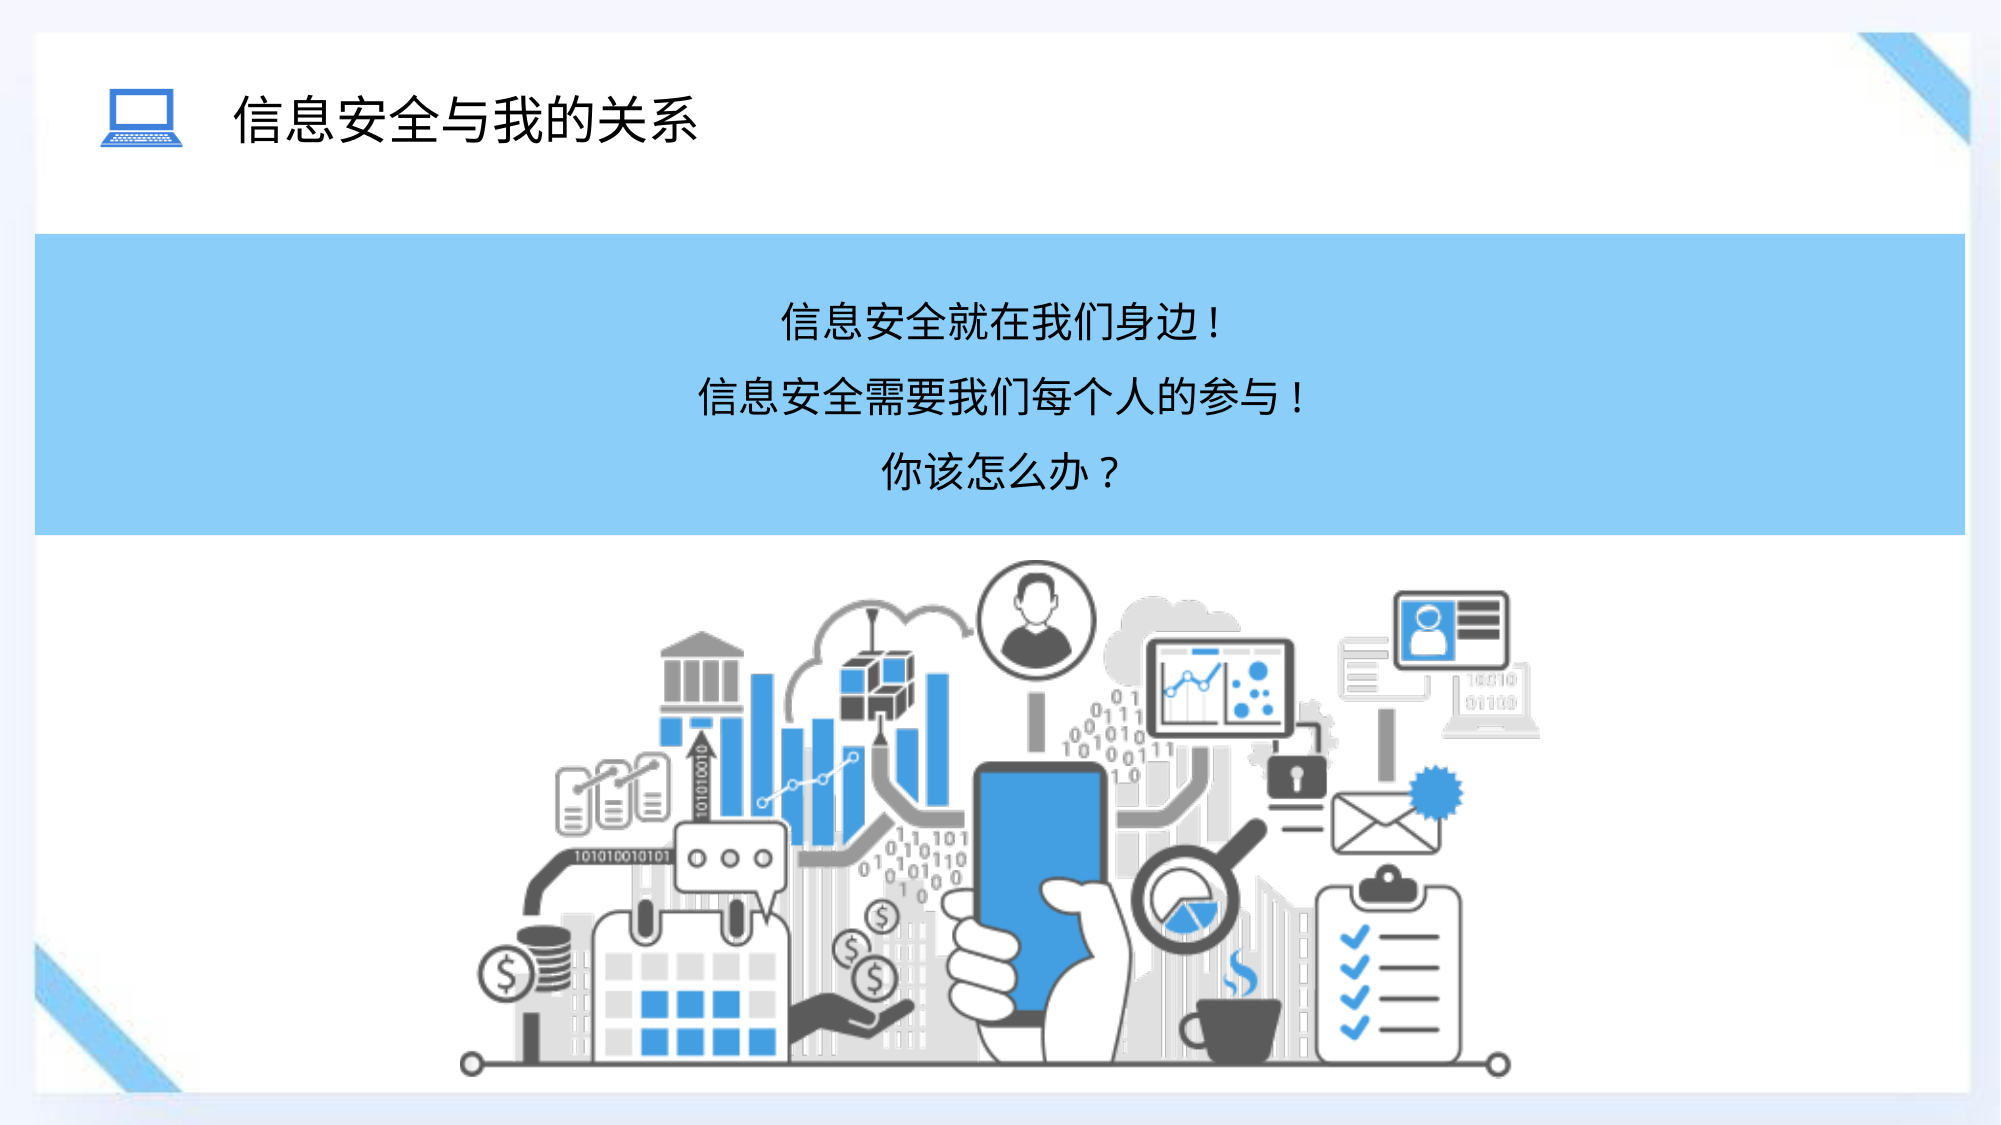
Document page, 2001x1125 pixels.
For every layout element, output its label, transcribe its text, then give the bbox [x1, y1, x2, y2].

text_box [34, 233, 1966, 536]
text_box 信息安全就在我们身边! 信息安全需要我们每个人的参与! 你该怎么办? [674, 263, 1326, 504]
text_box 信息安全与我的关系 [217, 73, 716, 157]
picture [0, 0, 2001, 1125]
